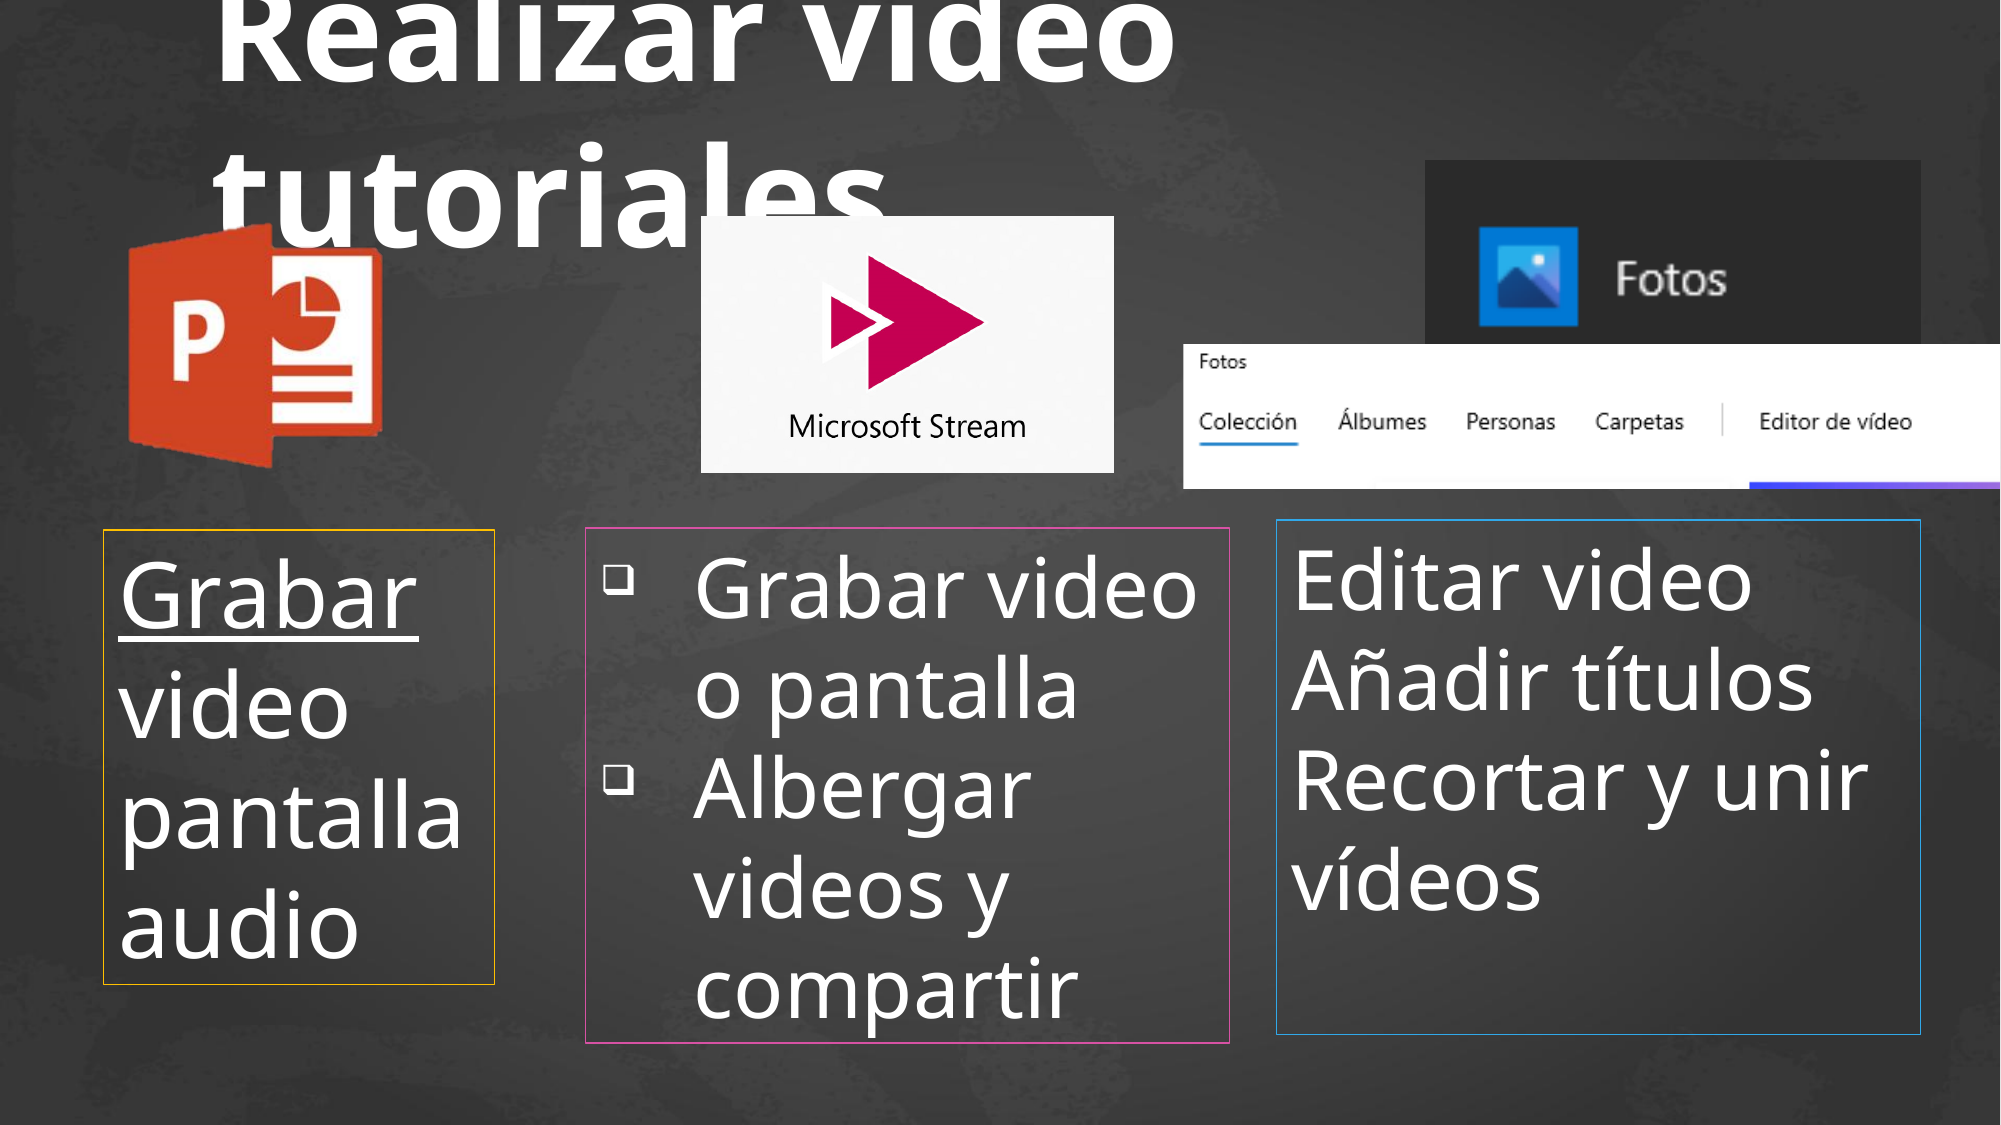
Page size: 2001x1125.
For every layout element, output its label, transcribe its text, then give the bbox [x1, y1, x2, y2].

title Realizar video tutoriales [195, 56, 1885, 161]
text_box Grabar video pantalla audio [103, 530, 495, 985]
text_box Editar video Añadir títulos Recortar y unir vídeos [1276, 519, 1921, 1035]
text_box Grabar video o pantalla Albergar videos y compartir [585, 528, 1230, 1043]
picture [0, 0, 2001, 1125]
